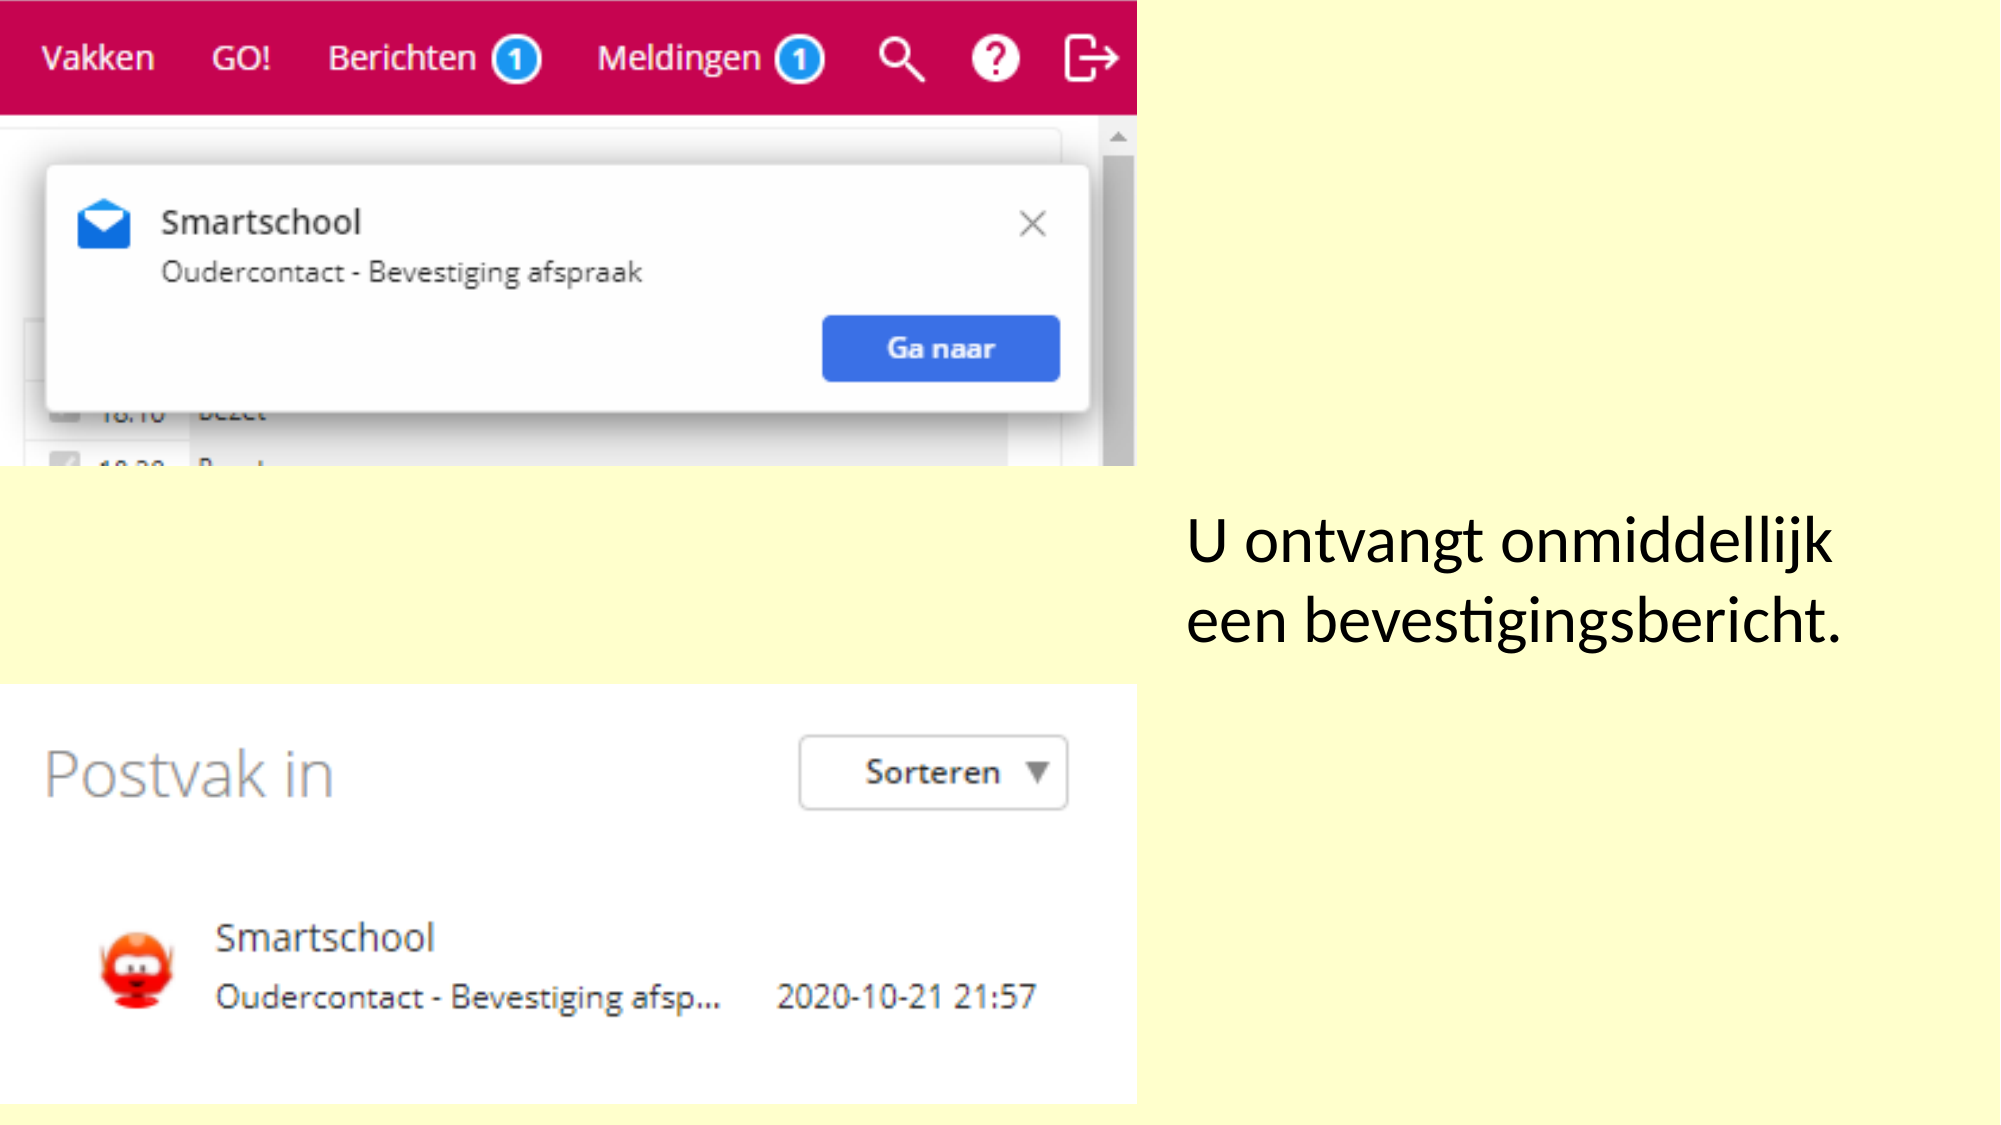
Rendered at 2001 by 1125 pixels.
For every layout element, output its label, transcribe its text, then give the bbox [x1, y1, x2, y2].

text_box U ontvangt onmiddellijk een bevestigingsbericht. [1171, 487, 1960, 663]
picture [0, 0, 1137, 466]
picture [0, 684, 1137, 1104]
